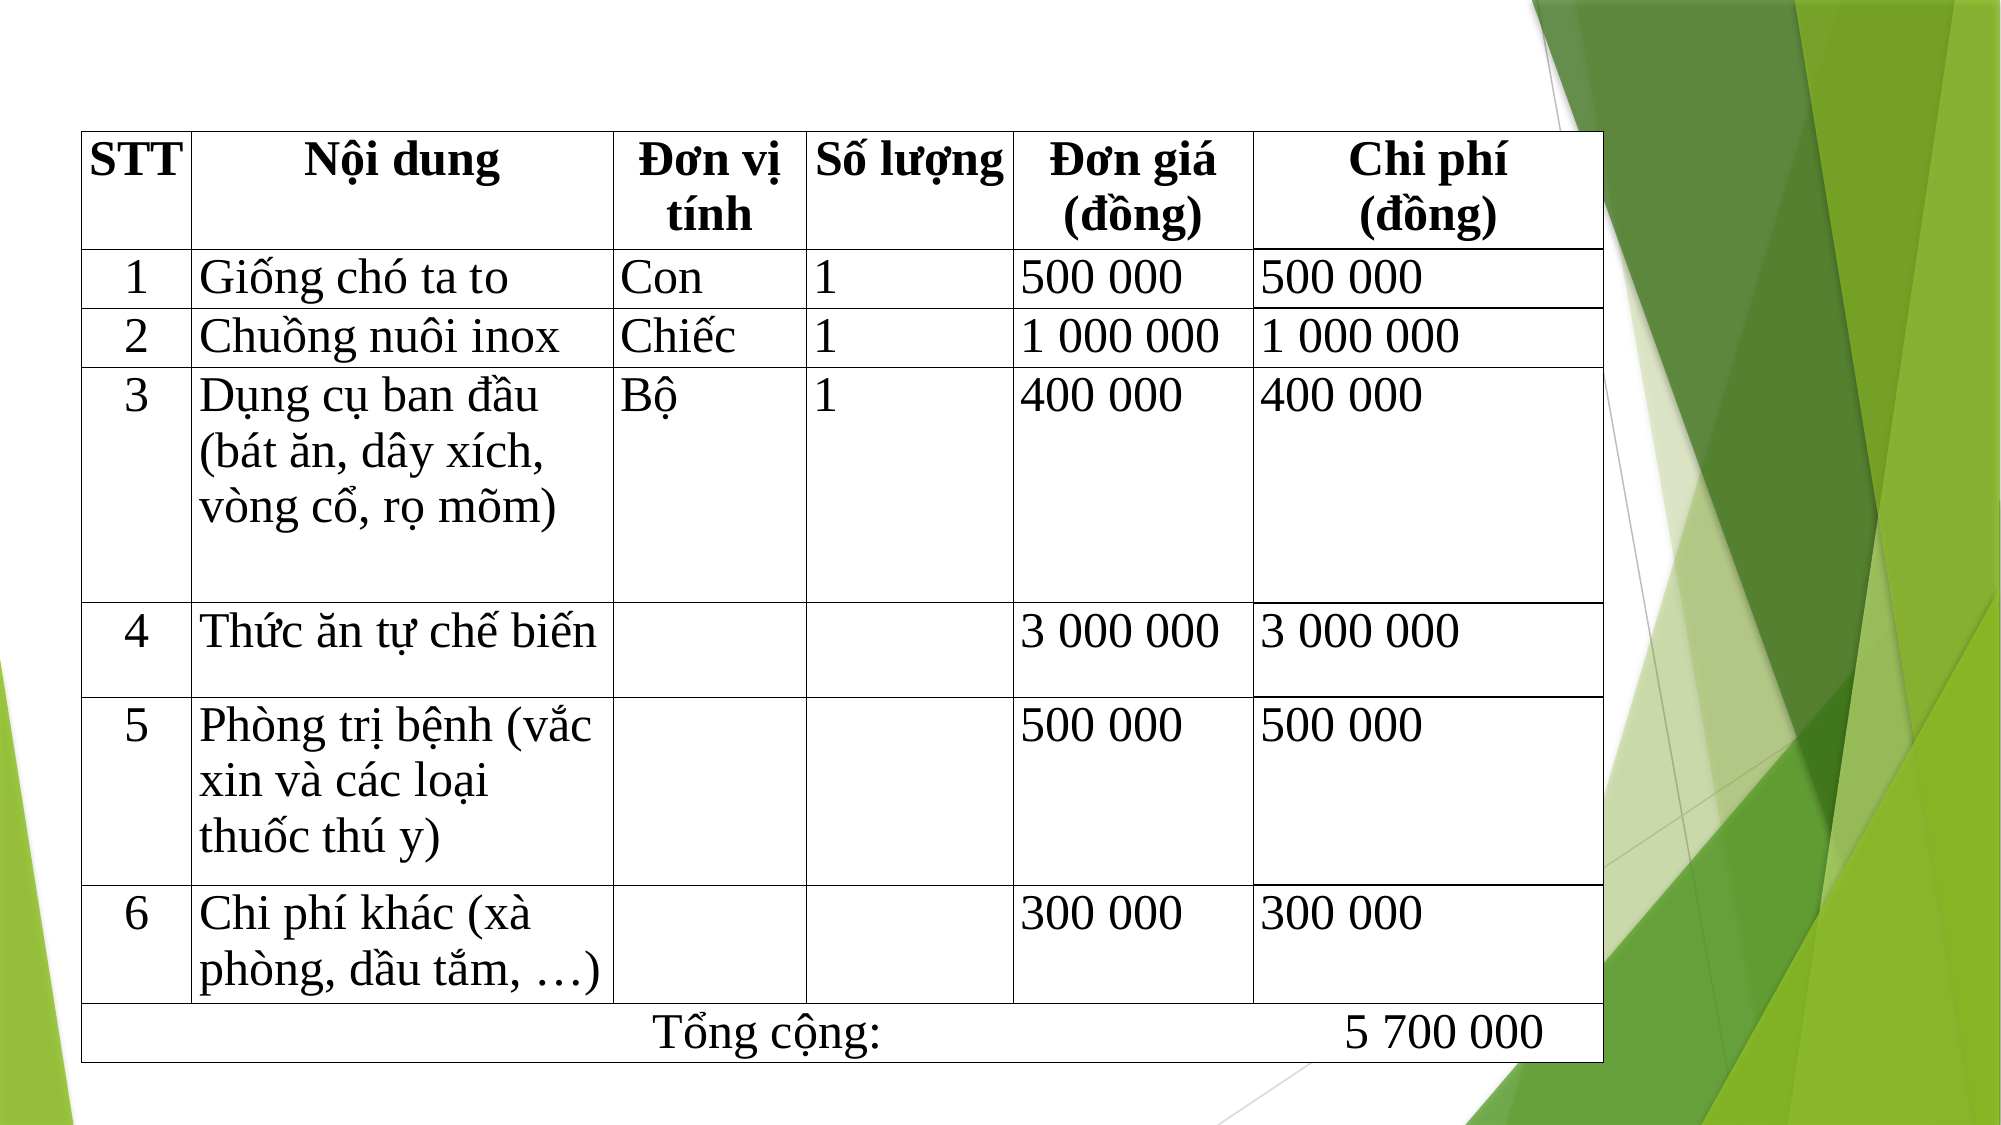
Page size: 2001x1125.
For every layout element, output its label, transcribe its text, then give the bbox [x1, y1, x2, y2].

table_cell Tổng cộng: 5 700 000 [82, 1004, 1603, 1062]
table_cell 400 000 [1014, 368, 1253, 602]
table_cell [614, 603, 806, 697]
table_cell 4 [82, 603, 191, 697]
table_cell 6 [82, 886, 191, 1003]
table_cell 1 000 000 [1254, 309, 1603, 367]
table_cell 400 000 [1254, 368, 1603, 602]
table_header Nội dung [192, 132, 613, 249]
table_cell 500 000 [1254, 698, 1603, 884]
table_cell Bộ [614, 368, 806, 602]
table_cell Chiếc [614, 309, 806, 367]
table_cell 1 [807, 368, 1013, 602]
table_cell 5 [82, 698, 191, 885]
table_cell 300 000 [1254, 886, 1603, 1003]
table_cell 300 000 [1014, 886, 1253, 1003]
table_cell [614, 698, 806, 885]
table_cell 3 000 000 [1254, 604, 1603, 696]
table_cell 2 [82, 309, 191, 367]
table_cell 3 [82, 368, 191, 602]
table_cell 500 000 [1254, 250, 1603, 307]
table_header Chi phí (đồng) [1254, 132, 1603, 248]
table_cell 1 [82, 250, 191, 308]
table_cell Chi phí khác (xà phòng, dầu tắm, …) [192, 886, 613, 1003]
table_cell Dụng cụ ban đầu (bát ăn, dây xích, vòng cổ, rọ mõm) [192, 368, 613, 602]
table_header STT [82, 132, 191, 249]
table_cell Thức ăn tự chế biến [192, 603, 613, 697]
table_cell [807, 886, 1013, 1003]
table_cell 1 [807, 250, 1013, 308]
table_cell 500 000 [1014, 698, 1253, 885]
table_cell [807, 698, 1013, 885]
table_header Đơn vị tính [614, 132, 806, 249]
table_header Đơn giá (đồng) [1014, 132, 1253, 249]
table_cell [807, 603, 1013, 697]
table_header Số lượng [807, 132, 1013, 249]
table_cell Chuồng nuôi inox [192, 309, 613, 367]
table_cell 500 000 [1014, 250, 1253, 308]
table_cell 1 [807, 309, 1013, 367]
table_cell 3 000 000 [1014, 603, 1253, 697]
table_cell Con [614, 250, 806, 308]
table_cell [614, 886, 806, 1003]
table_cell Giống chó ta to [192, 250, 613, 308]
table_cell Phòng trị bệnh (vắc xin và các loại thuốc thú y) [192, 698, 613, 885]
table_cell 1 000 000 [1014, 309, 1253, 367]
